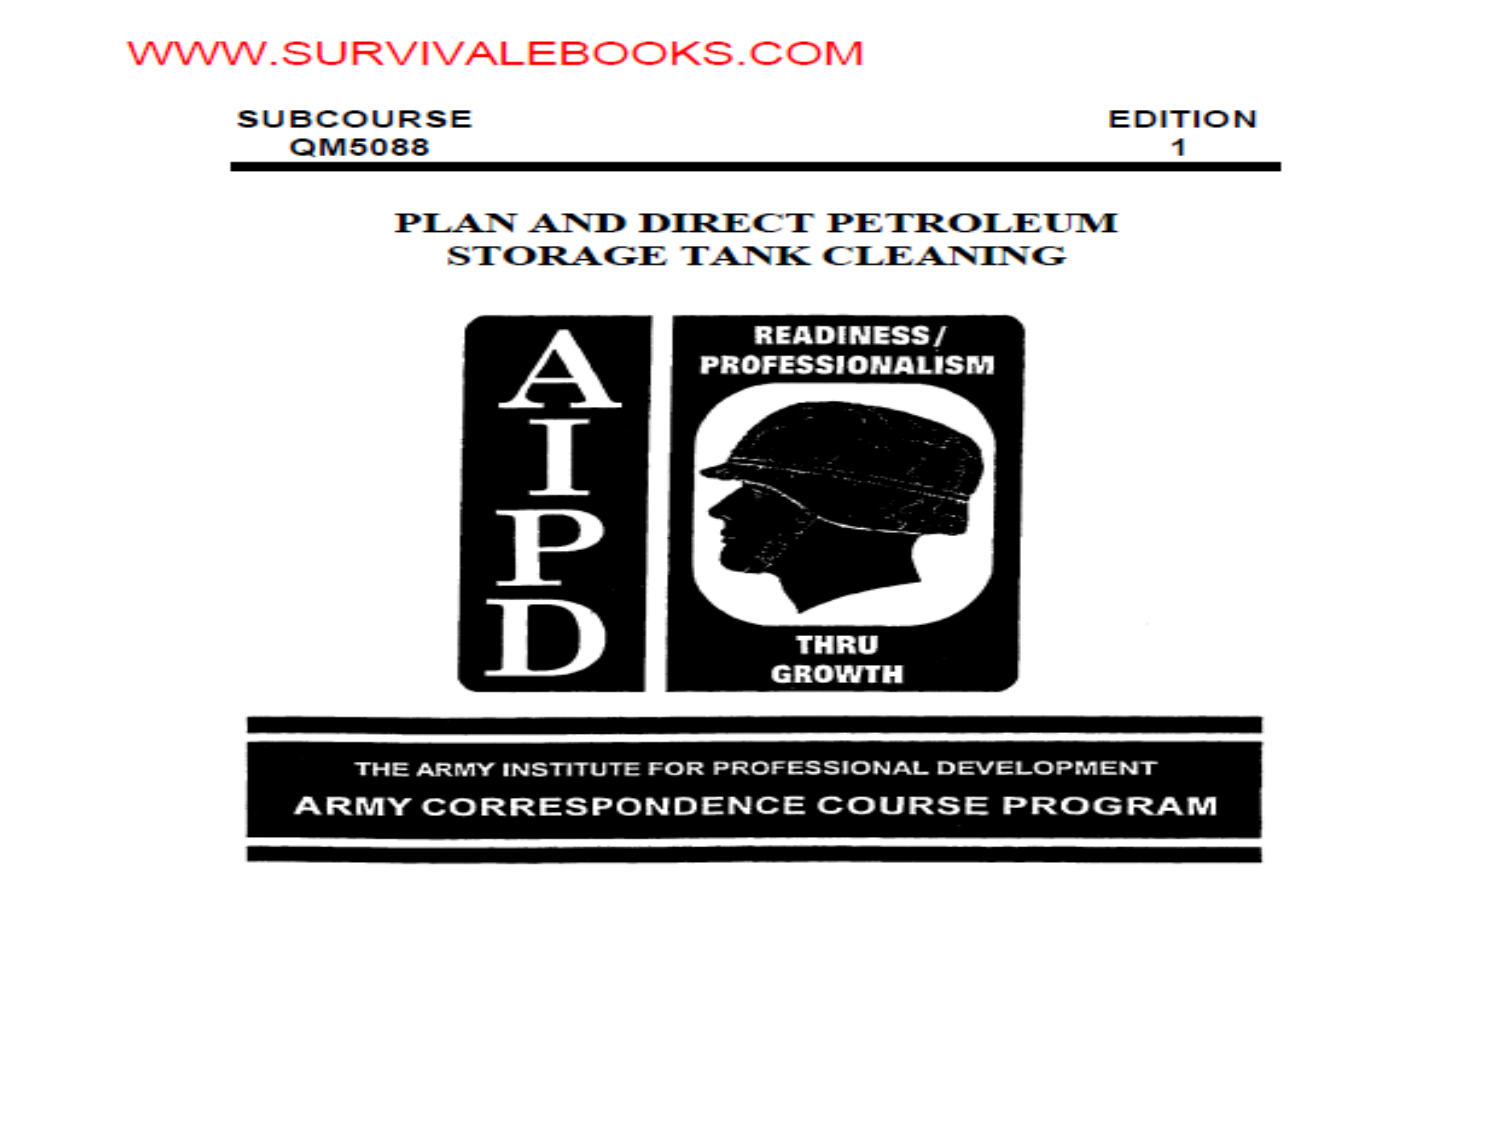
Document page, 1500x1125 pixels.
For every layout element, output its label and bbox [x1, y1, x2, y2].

picture [124, 34, 1388, 1091]
